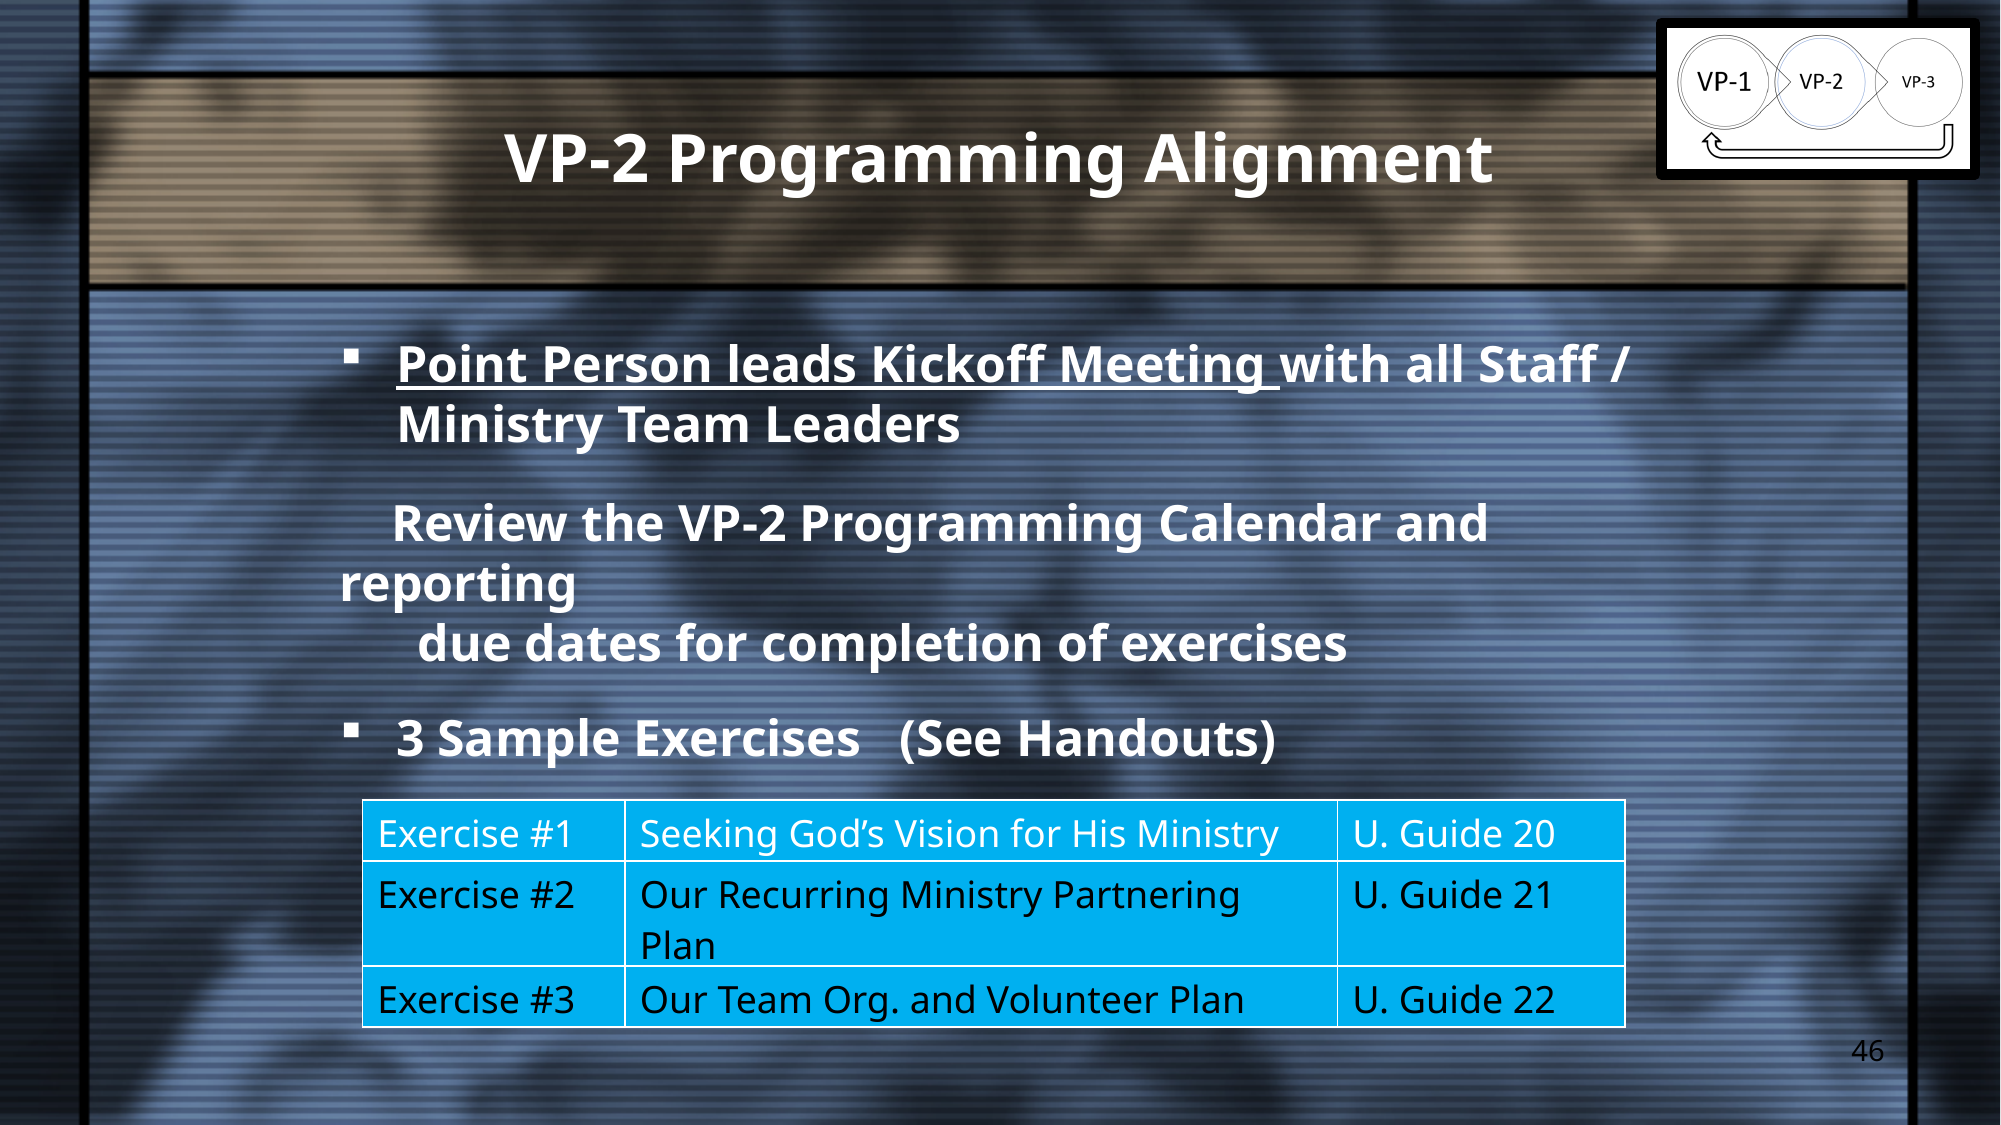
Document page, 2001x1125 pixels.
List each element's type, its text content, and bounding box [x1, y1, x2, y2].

slide_number 46 [1433, 1024, 1901, 1103]
table_cell Exercise #3 [363, 967, 624, 1026]
table_cell U. Guide 21 [1338, 862, 1624, 965]
picture [0, 0, 2001, 1125]
table_header U. Guide 20 [1338, 801, 1624, 860]
text_box Point Person leads Kickoff Meeting with all Staff / Ministry Team Leaders Review the VP-2 Programming Calendar and reporting due dates for completion of exercises 3 Sample Exercises (See Handouts) [324, 324, 1725, 834]
table_cell Our Team Org. and Volunteer Plan [626, 967, 1337, 1026]
table_header Exercise #1 [363, 801, 624, 860]
title VP-2 Programming Alignment [324, 62, 1675, 250]
table_cell Exercise #2 [363, 862, 624, 965]
table_cell Our Recurring Ministry Partnering Plan [626, 862, 1337, 965]
table_cell U. Guide 22 [1338, 967, 1624, 1026]
table_header Seeking God’s Vision for His Ministry [626, 801, 1337, 860]
